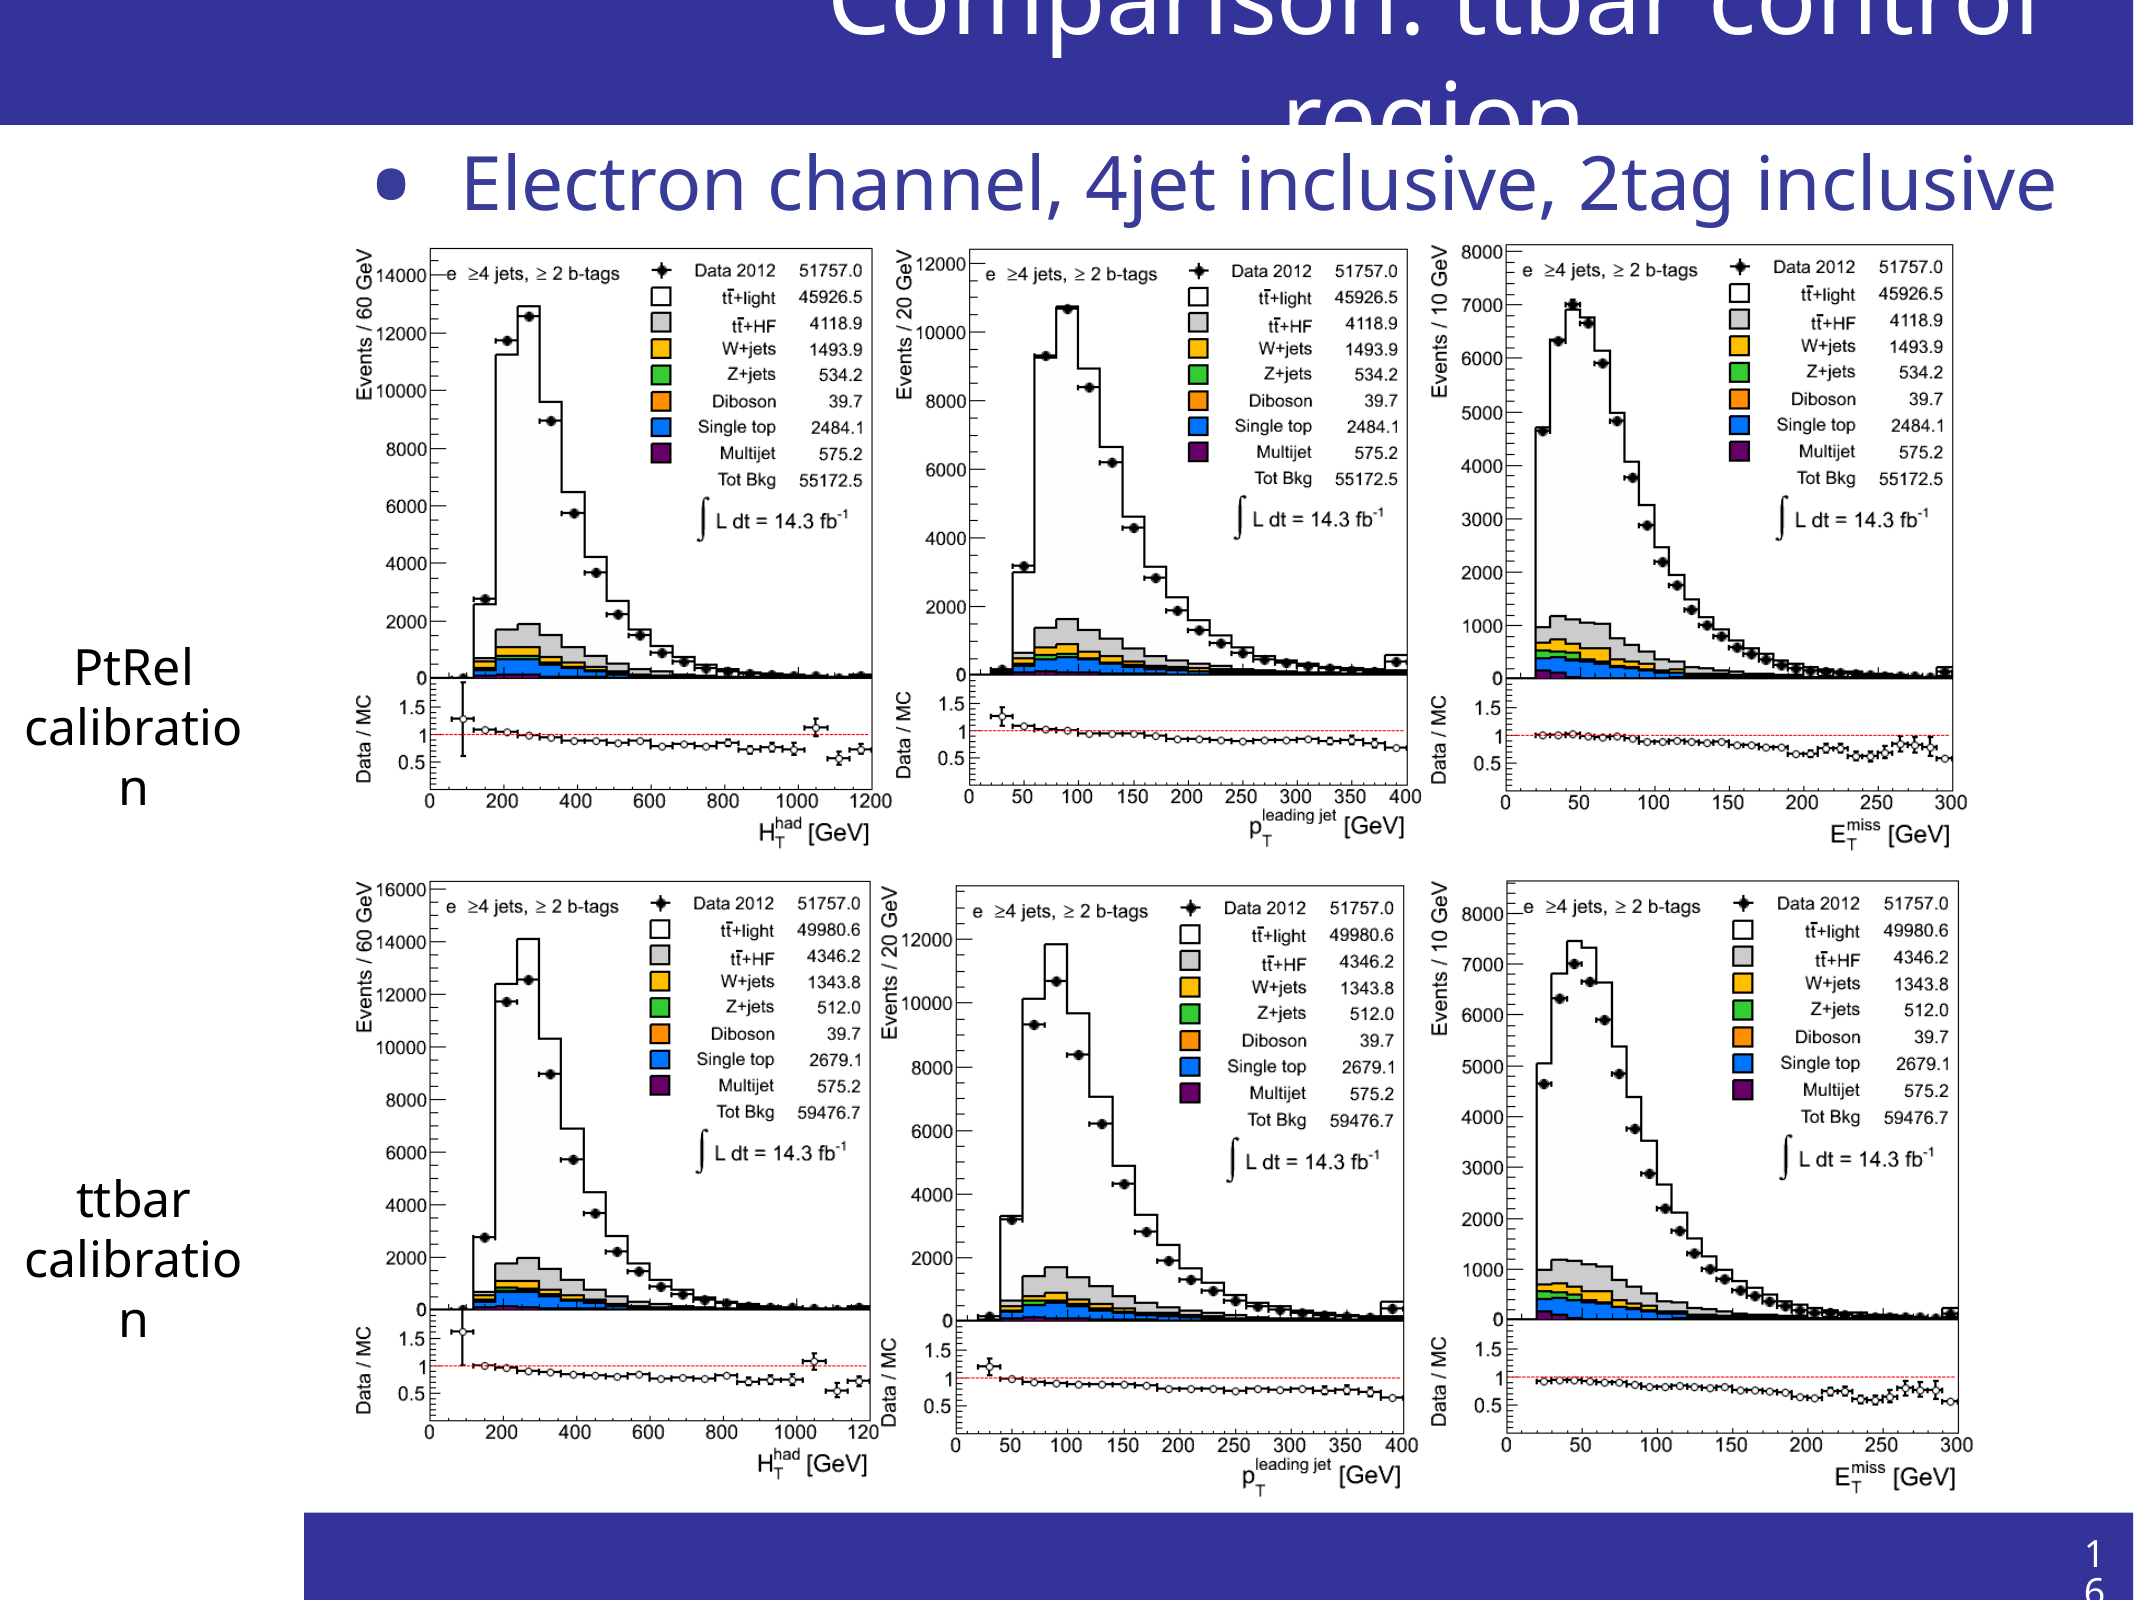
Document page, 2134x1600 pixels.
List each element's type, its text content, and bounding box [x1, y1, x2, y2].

text_box ttbar calibration [1, 1160, 267, 1295]
slide_number 16 [2068, 1522, 2126, 1584]
title Comparison: ttbar control region [726, 0, 2134, 124]
text_box PtRel calibration [1, 628, 267, 764]
picture [353, 221, 1986, 1501]
list Electron channel, 4jet inclusive, 2tag inclusive [314, 136, 2134, 1177]
